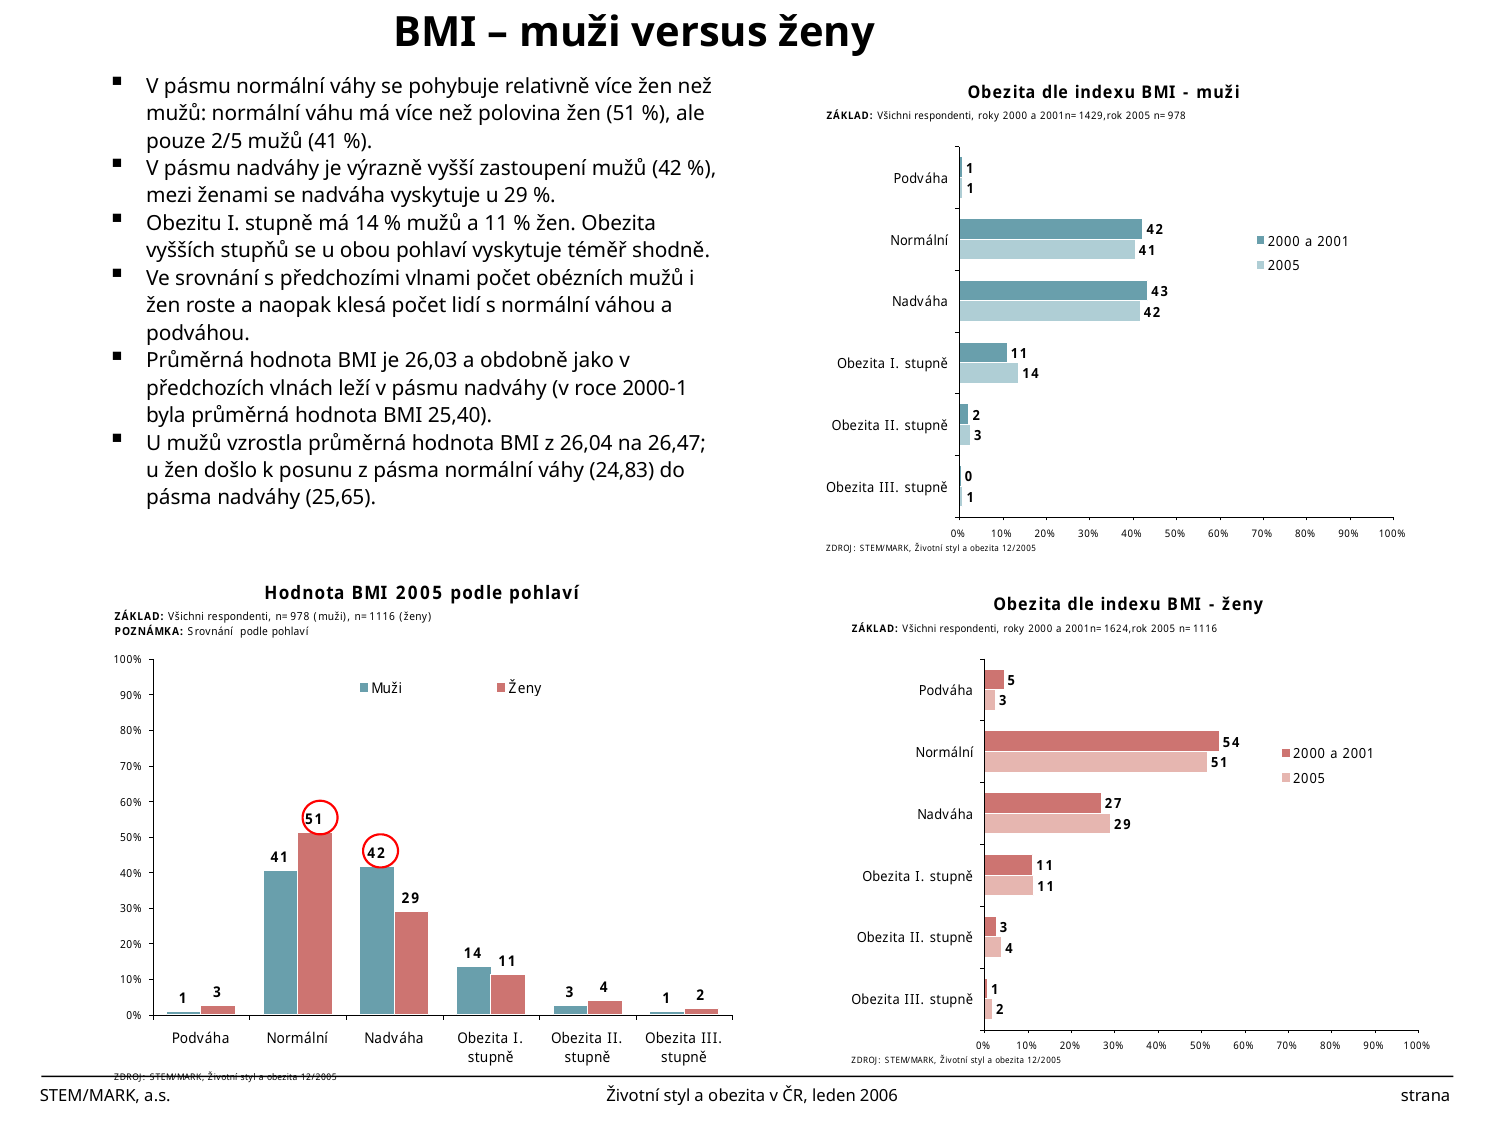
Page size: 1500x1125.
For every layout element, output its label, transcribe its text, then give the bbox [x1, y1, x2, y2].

text_box V pásmu normální váhy se pohybuje relativně více žen než mužů: normální váhu má více než polovina žen (51 %), ale pouze 2/5 mužů (41 %). V pásmu nadváhy je výrazně vyšší zastoupení mužů (42 %), mezi ženami se nadváha vyskytuje u 29 %. Obezitu I. stupně má 14 % mužů a 11 % žen. Obezita vyšších stupňů se u obou pohlaví vyskytuje téměř shodně. Ve srovnání s předchozími vlnami počet obézních mužů i žen roste a naopak klesá počet lidí s normální váhou a podváhou. Průměrná hodnota BMI je 26,03 a obdobně jako v předchozích vlnách leží v pásmu nadváhy (v roce 2000-1 byla průměrná hodnota BMI 25,40). U mužů vzrostla průměrná hodnota BMI z 26,04 na 26,47; u žen došlo k posunu z pásma normální váhy (24,83) do pásma nadváhy (25,65). [24, 62, 739, 538]
picture [108, 574, 737, 1088]
text_box BMI – muži versus ženy [378, 12, 1088, 63]
picture [820, 74, 1413, 559]
picture [845, 587, 1438, 1071]
